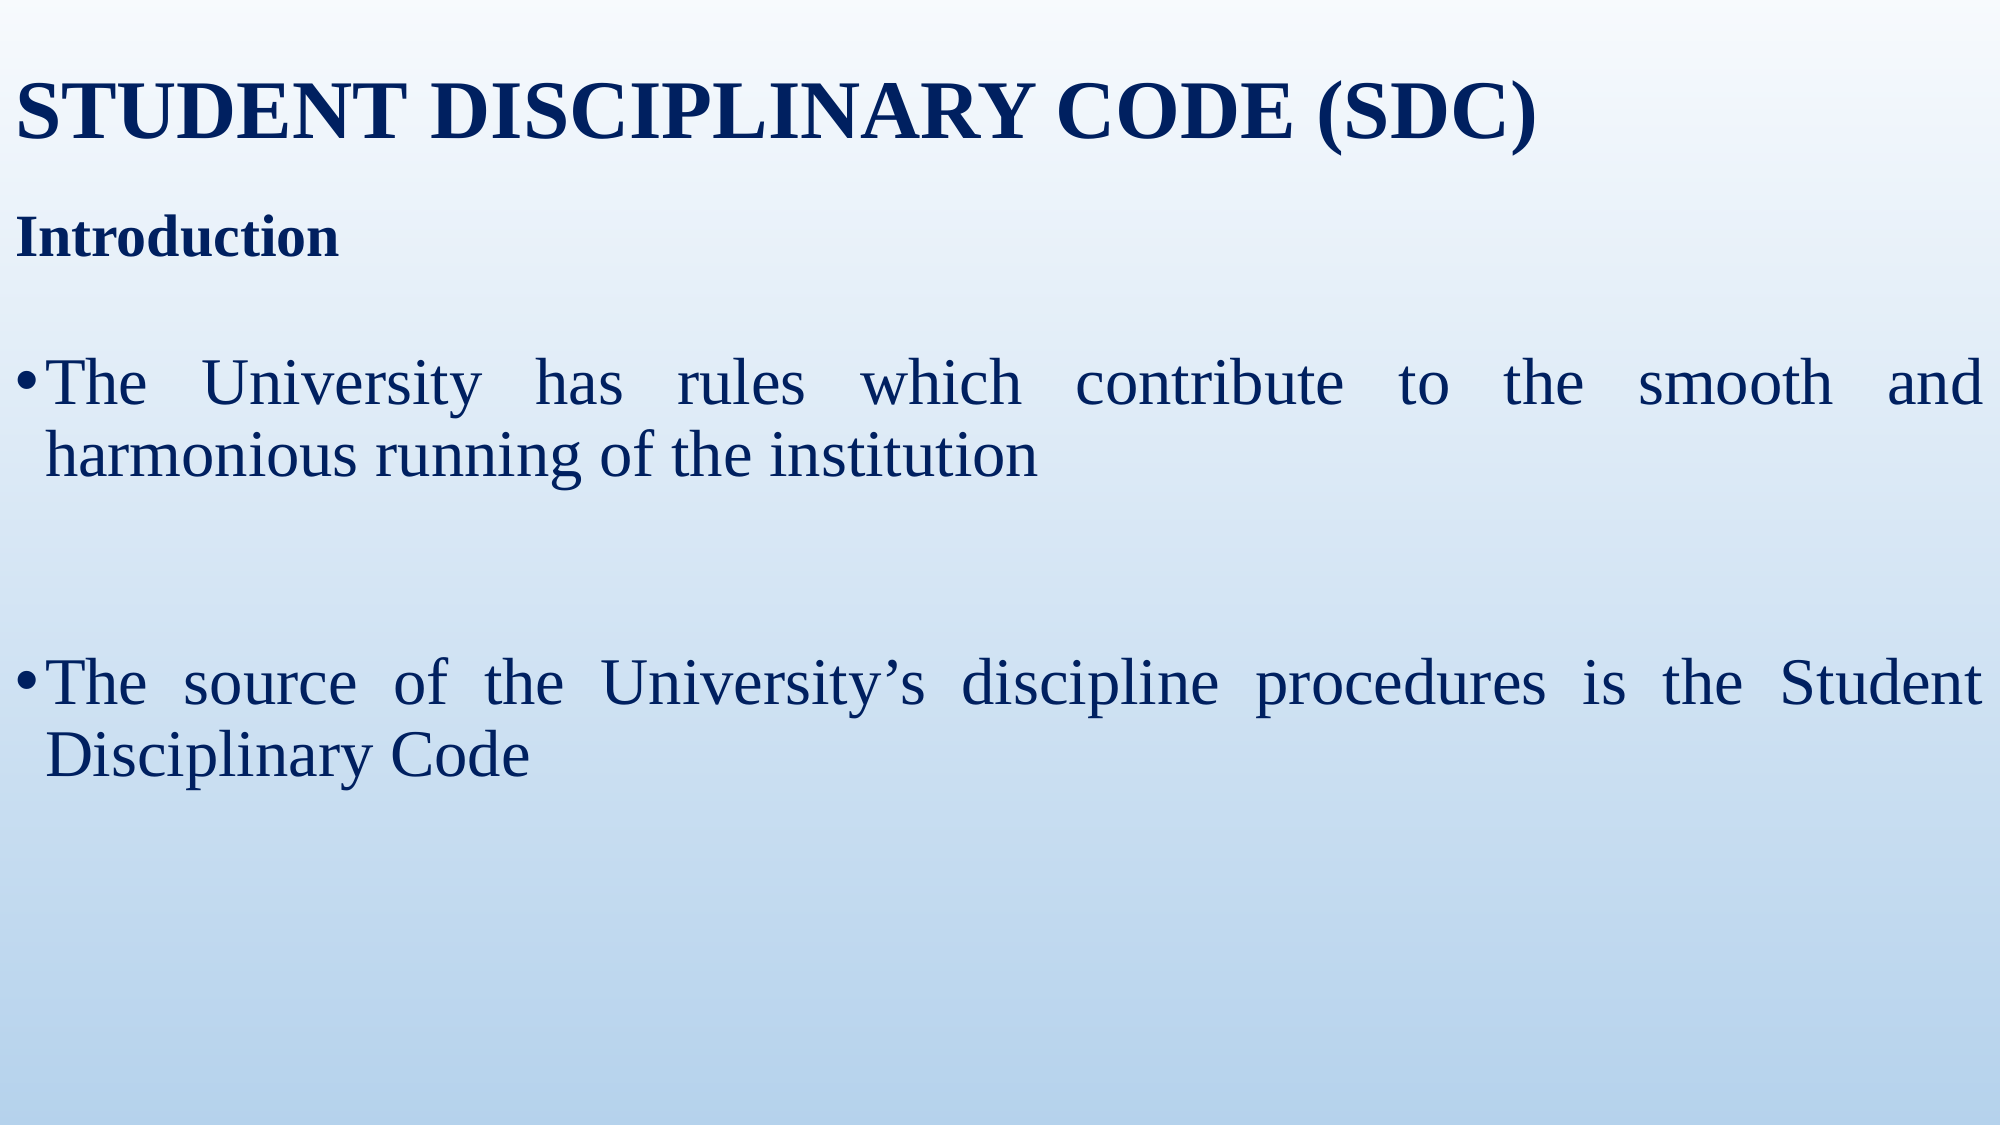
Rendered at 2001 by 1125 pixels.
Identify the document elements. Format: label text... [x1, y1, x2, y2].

title STUDENT DISCIPLINARY CODE (SDC) [0, 0, 2000, 179]
list Introduction The University has rules which contribute to the smooth and harmonious running of the institution The source of the University’s discipline procedures is the Student Disciplinary Code [0, 179, 2000, 1125]
